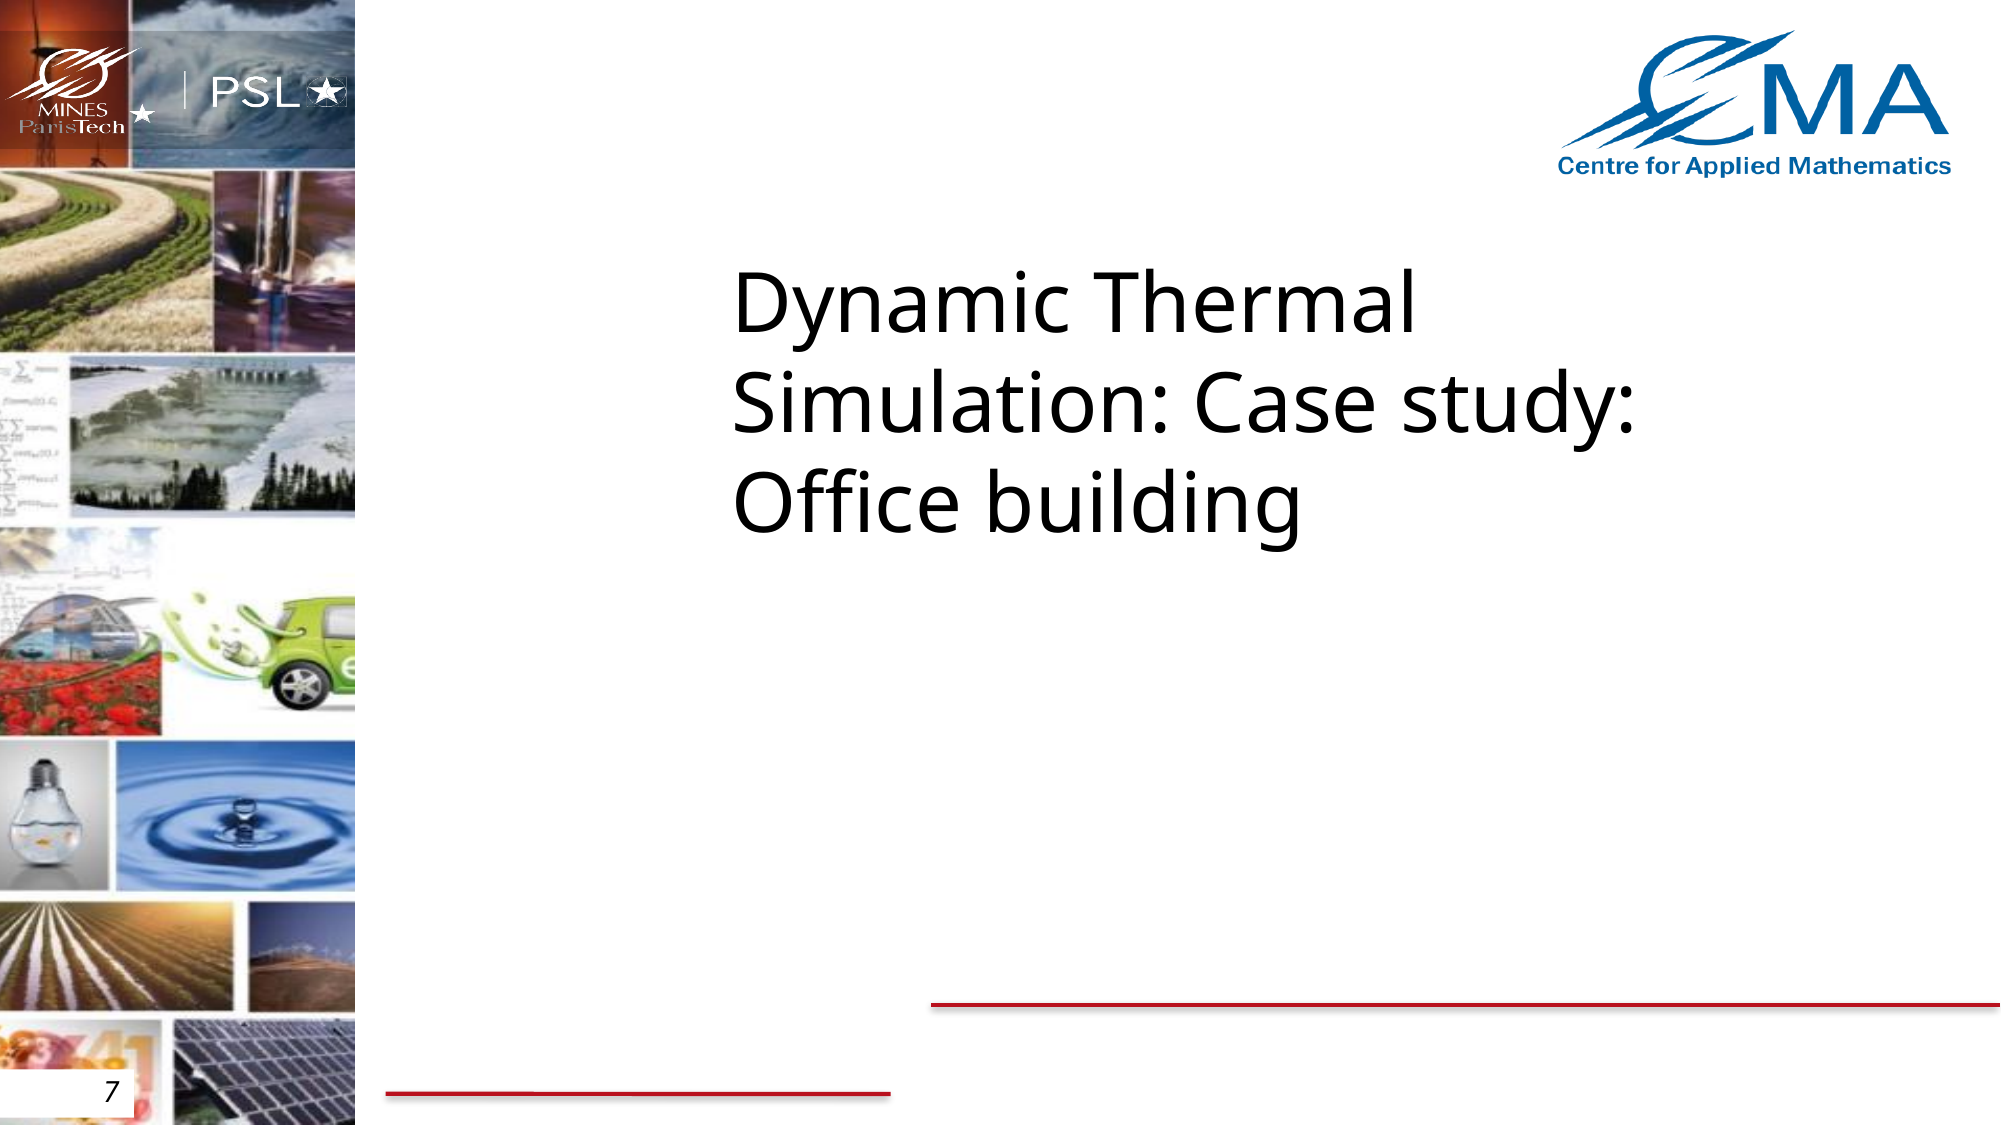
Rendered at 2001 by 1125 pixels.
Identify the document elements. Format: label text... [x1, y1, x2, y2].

title Dynamic Thermal Simulation: Case study: Office building [716, 278, 1850, 521]
picture [1551, 30, 1951, 181]
slide_number 7 [0, 1069, 134, 1118]
picture [0, 0, 355, 1125]
